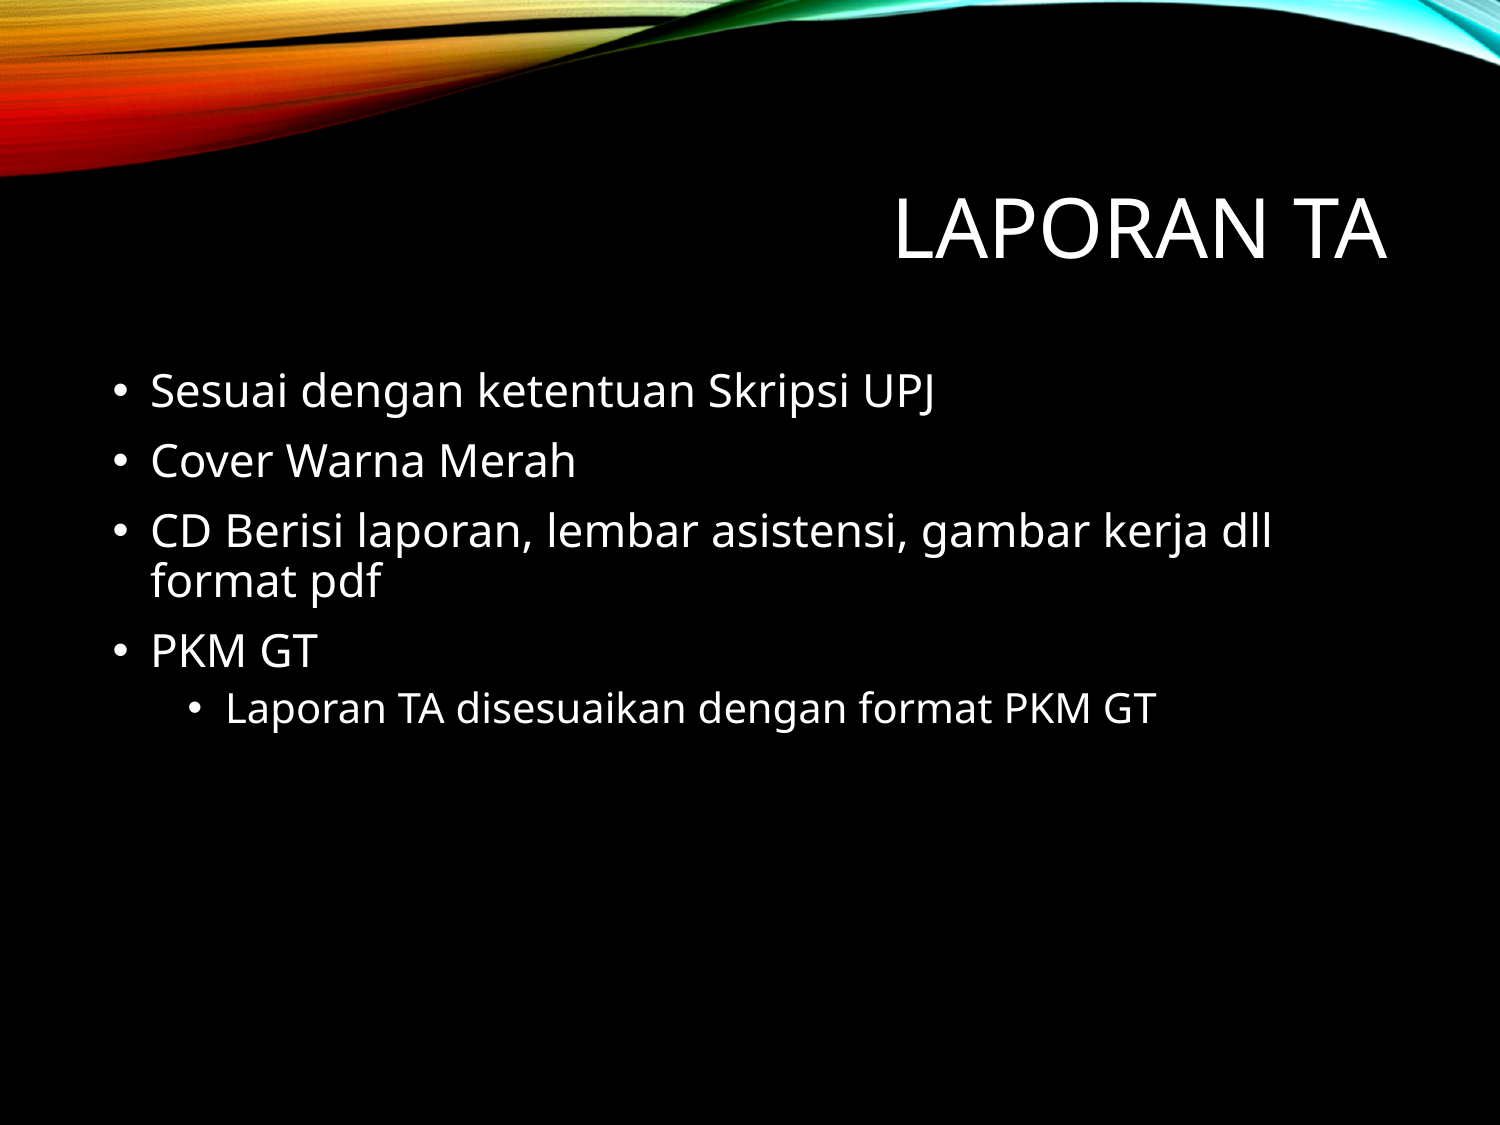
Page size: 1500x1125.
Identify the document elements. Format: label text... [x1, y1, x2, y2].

picture [0, 0, 1500, 178]
list Sesuai dengan ketentuan Skripsi UPJ Cover Warna Merah CD Berisi laporan, lembar asistensi, gambar kerja dll format pdf PKM GT Laporan TA disesuaikan dengan format PKM GT [97, 360, 1403, 1028]
title LAPORAN TA [356, 125, 1403, 338]
